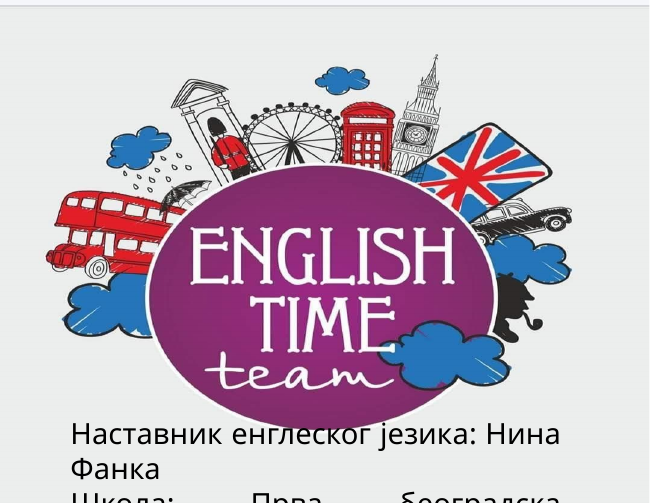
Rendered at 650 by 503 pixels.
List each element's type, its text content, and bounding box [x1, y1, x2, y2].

picture [0, 0, 650, 503]
text_box Наставник енглеског језика: Нина Фанка Школа: Прва београдска гиманзија [55, 400, 577, 462]
